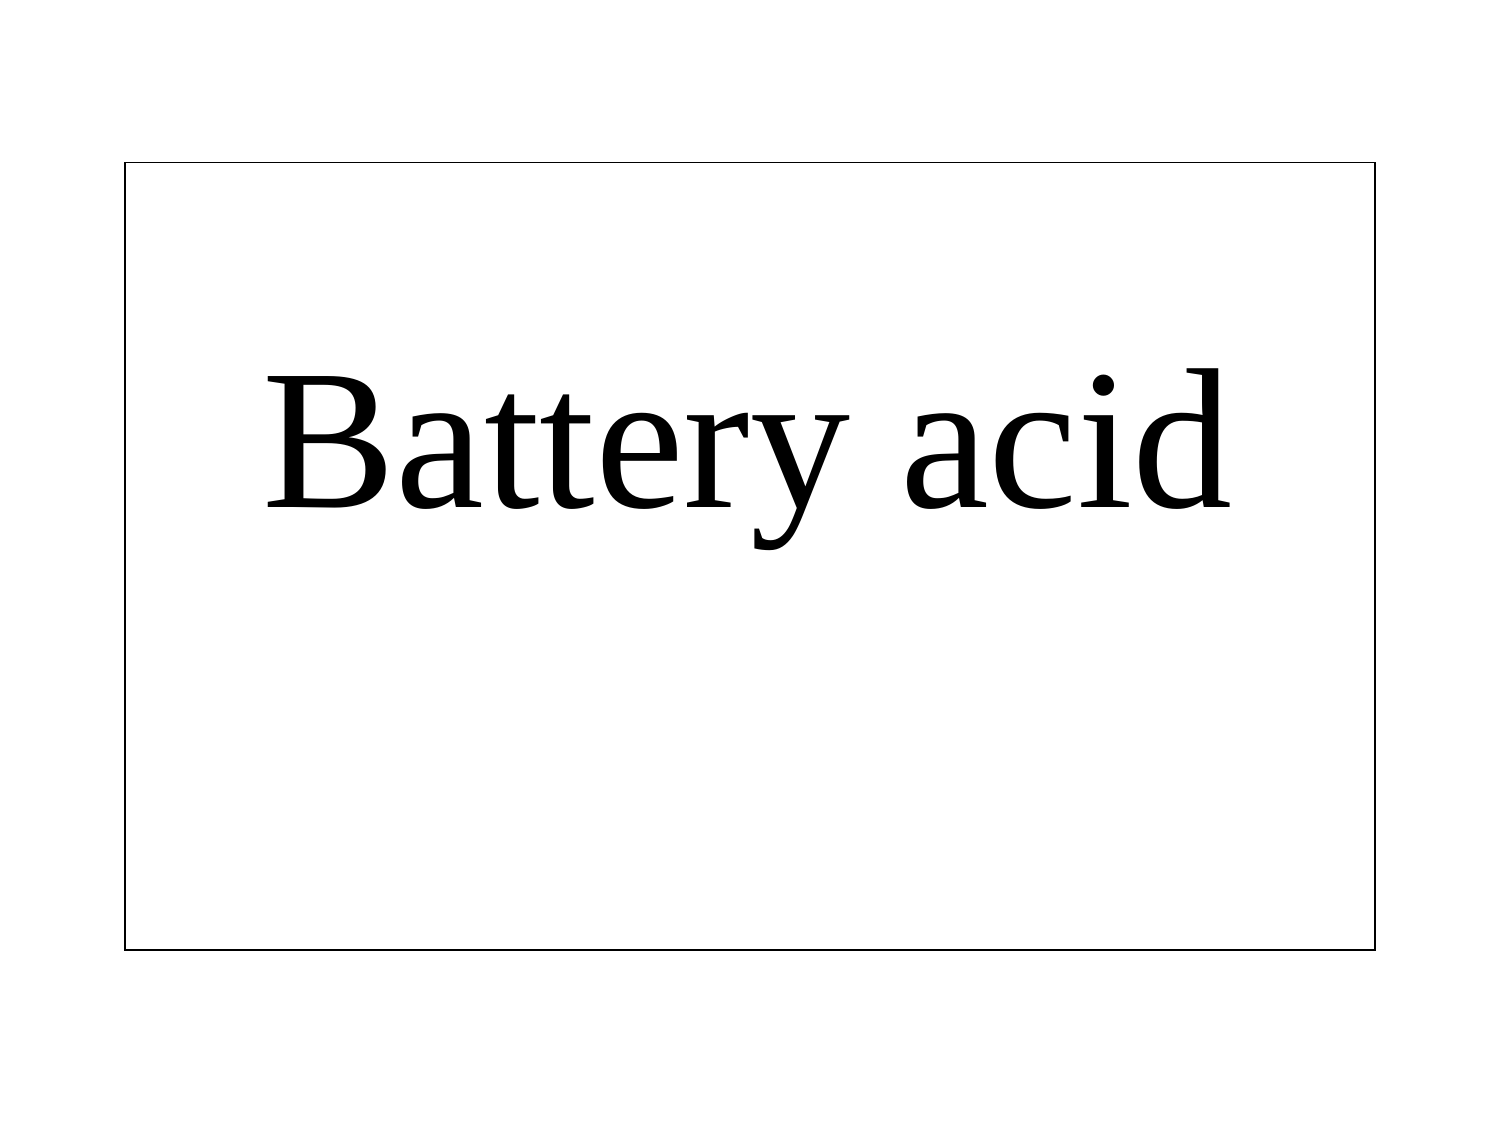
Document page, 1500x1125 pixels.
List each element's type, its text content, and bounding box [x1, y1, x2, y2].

text_box Battery acid [174, 299, 1322, 555]
text_box [125, 162, 1375, 950]
